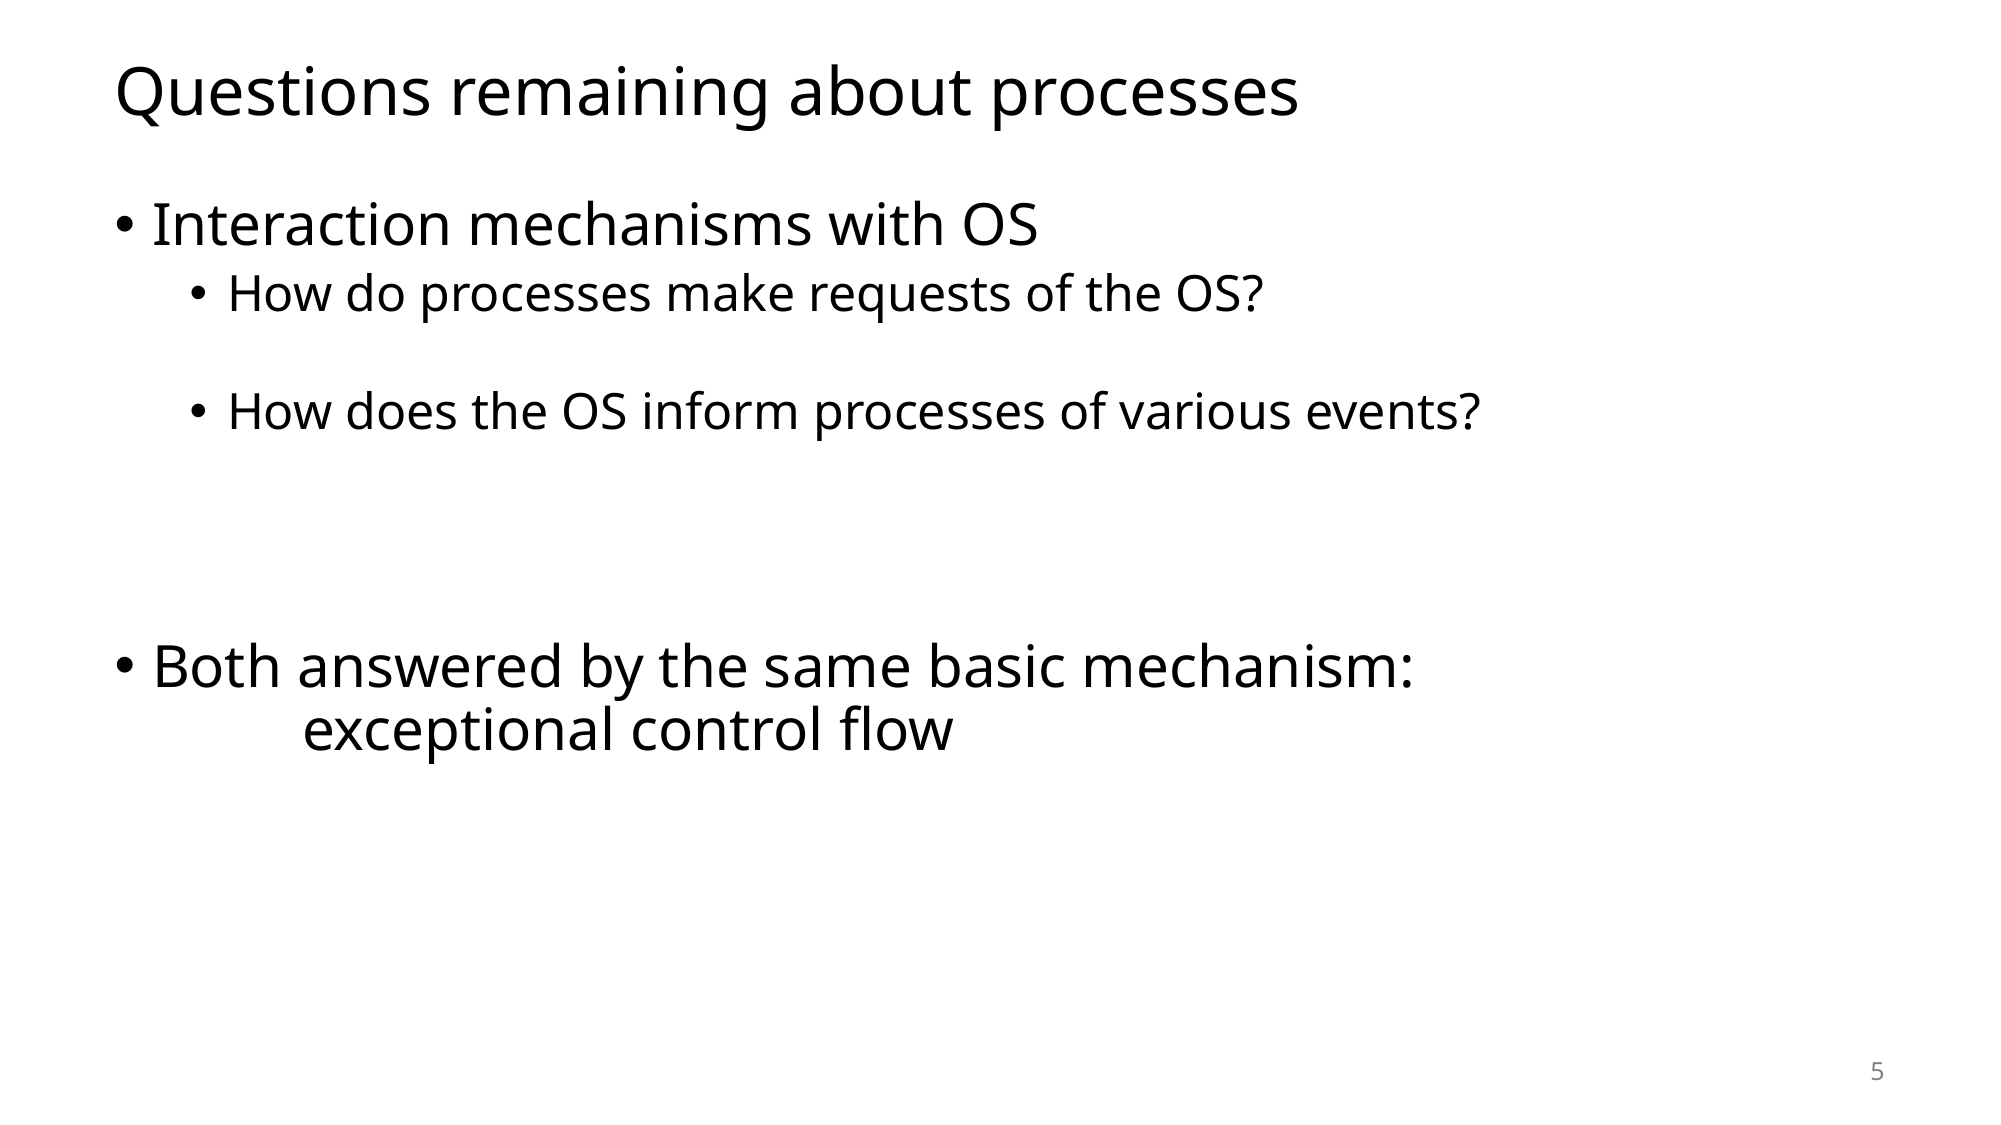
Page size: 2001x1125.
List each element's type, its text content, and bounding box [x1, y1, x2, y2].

title Questions remaining about processes [99, 37, 1900, 150]
list Interaction mechanisms with OS How do processes make requests of the OS? How does the OS inform processes of various events? Both answered by the same basic mechanism: exceptional control flow [99, 187, 1900, 1013]
slide_number 5 [1749, 1042, 1900, 1103]
